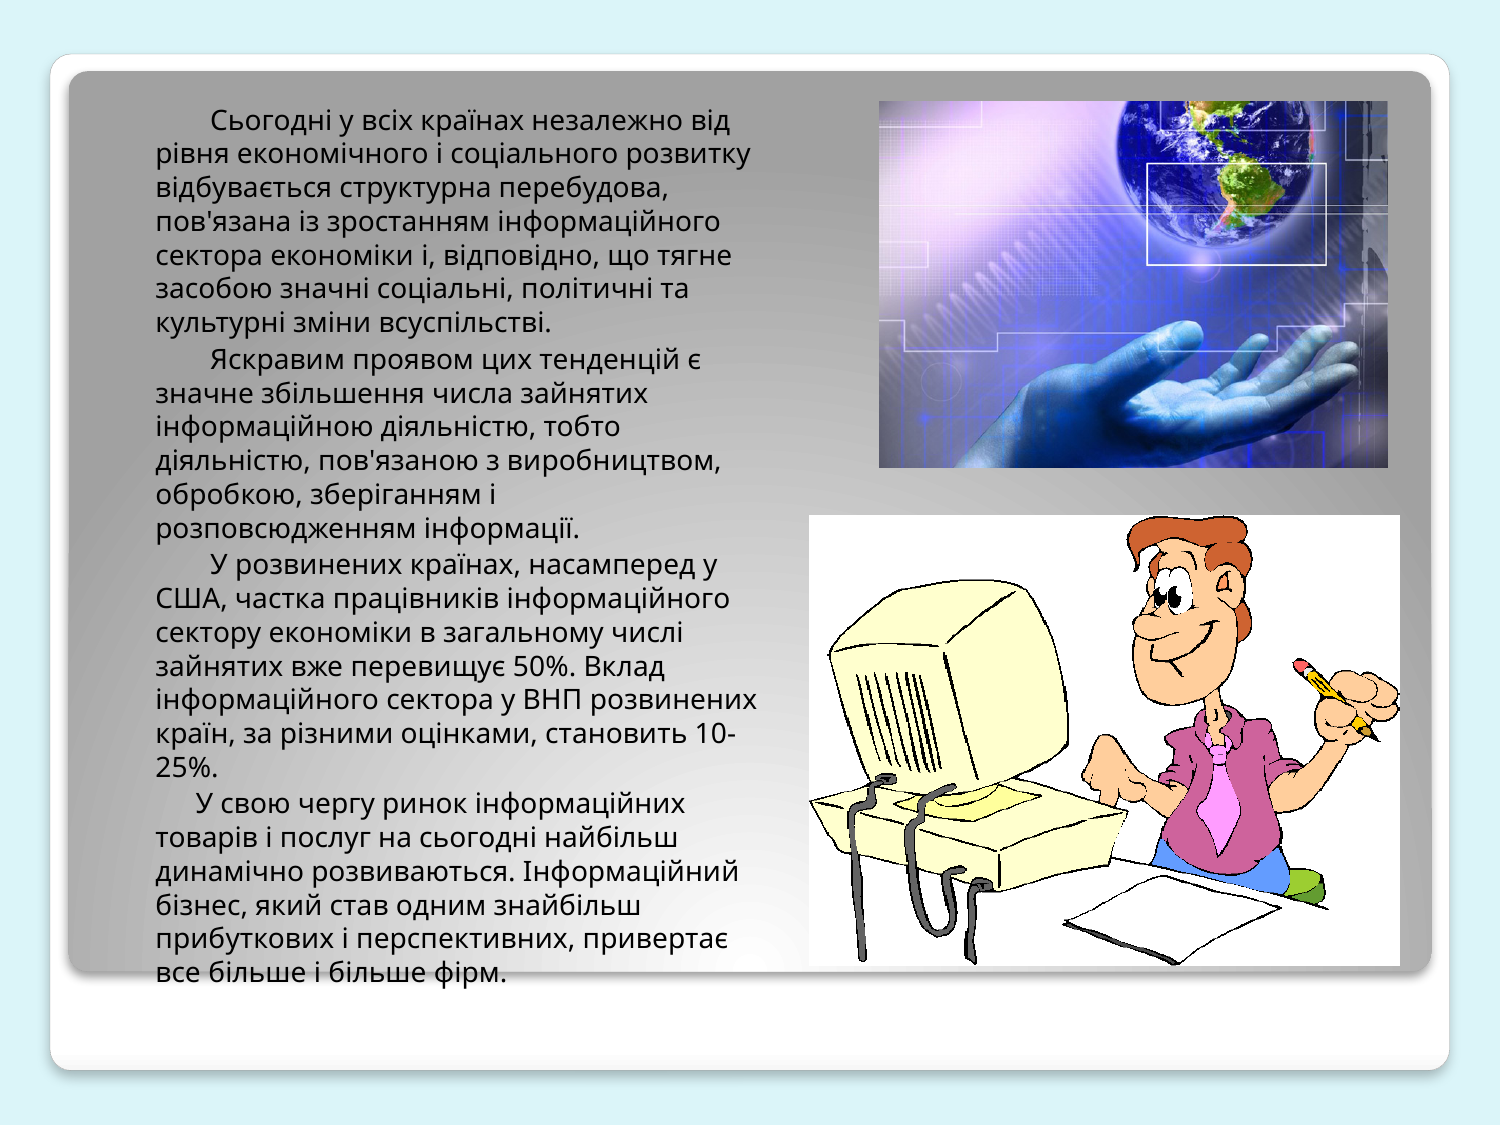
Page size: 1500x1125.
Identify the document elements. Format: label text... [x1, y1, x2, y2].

picture [808, 514, 1400, 966]
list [879, 101, 1389, 469]
list Сьогодні у всіх країнах незалежно від рівня економічного і соціального розвитку відбувається структурна перебудова, пов'язана із зростанням інформаційного сектора економіки і, відповідно, що тягне засобою значні соціальні, політичні та культурні зміни всуспільстві. Яскравим проявом цих тенденцій є значне збільшення числа зайнятих інформаційною діяльністю, тобто діяльністю, пов'язаною з виробництвом, обробкою, зберіганням і розповсюдженням інформації. У розвинених країнах, насамперед у США, частка працівників інформаційного сектору економіки в загальному числі зайнятих вже перевищує 50%. Вклад інформаційного сектора у ВНП розвинених країн, за різними оцінками, становить 10-25%. У свою чергу ринок інформаційних товарів і послуг на сьогодні найбільш динамічно розвиваються. Інформаційний бізнес, який став одним знайбільш прибуткових і перспективних, привертає все більше і більше фірм. [84, 86, 774, 1035]
